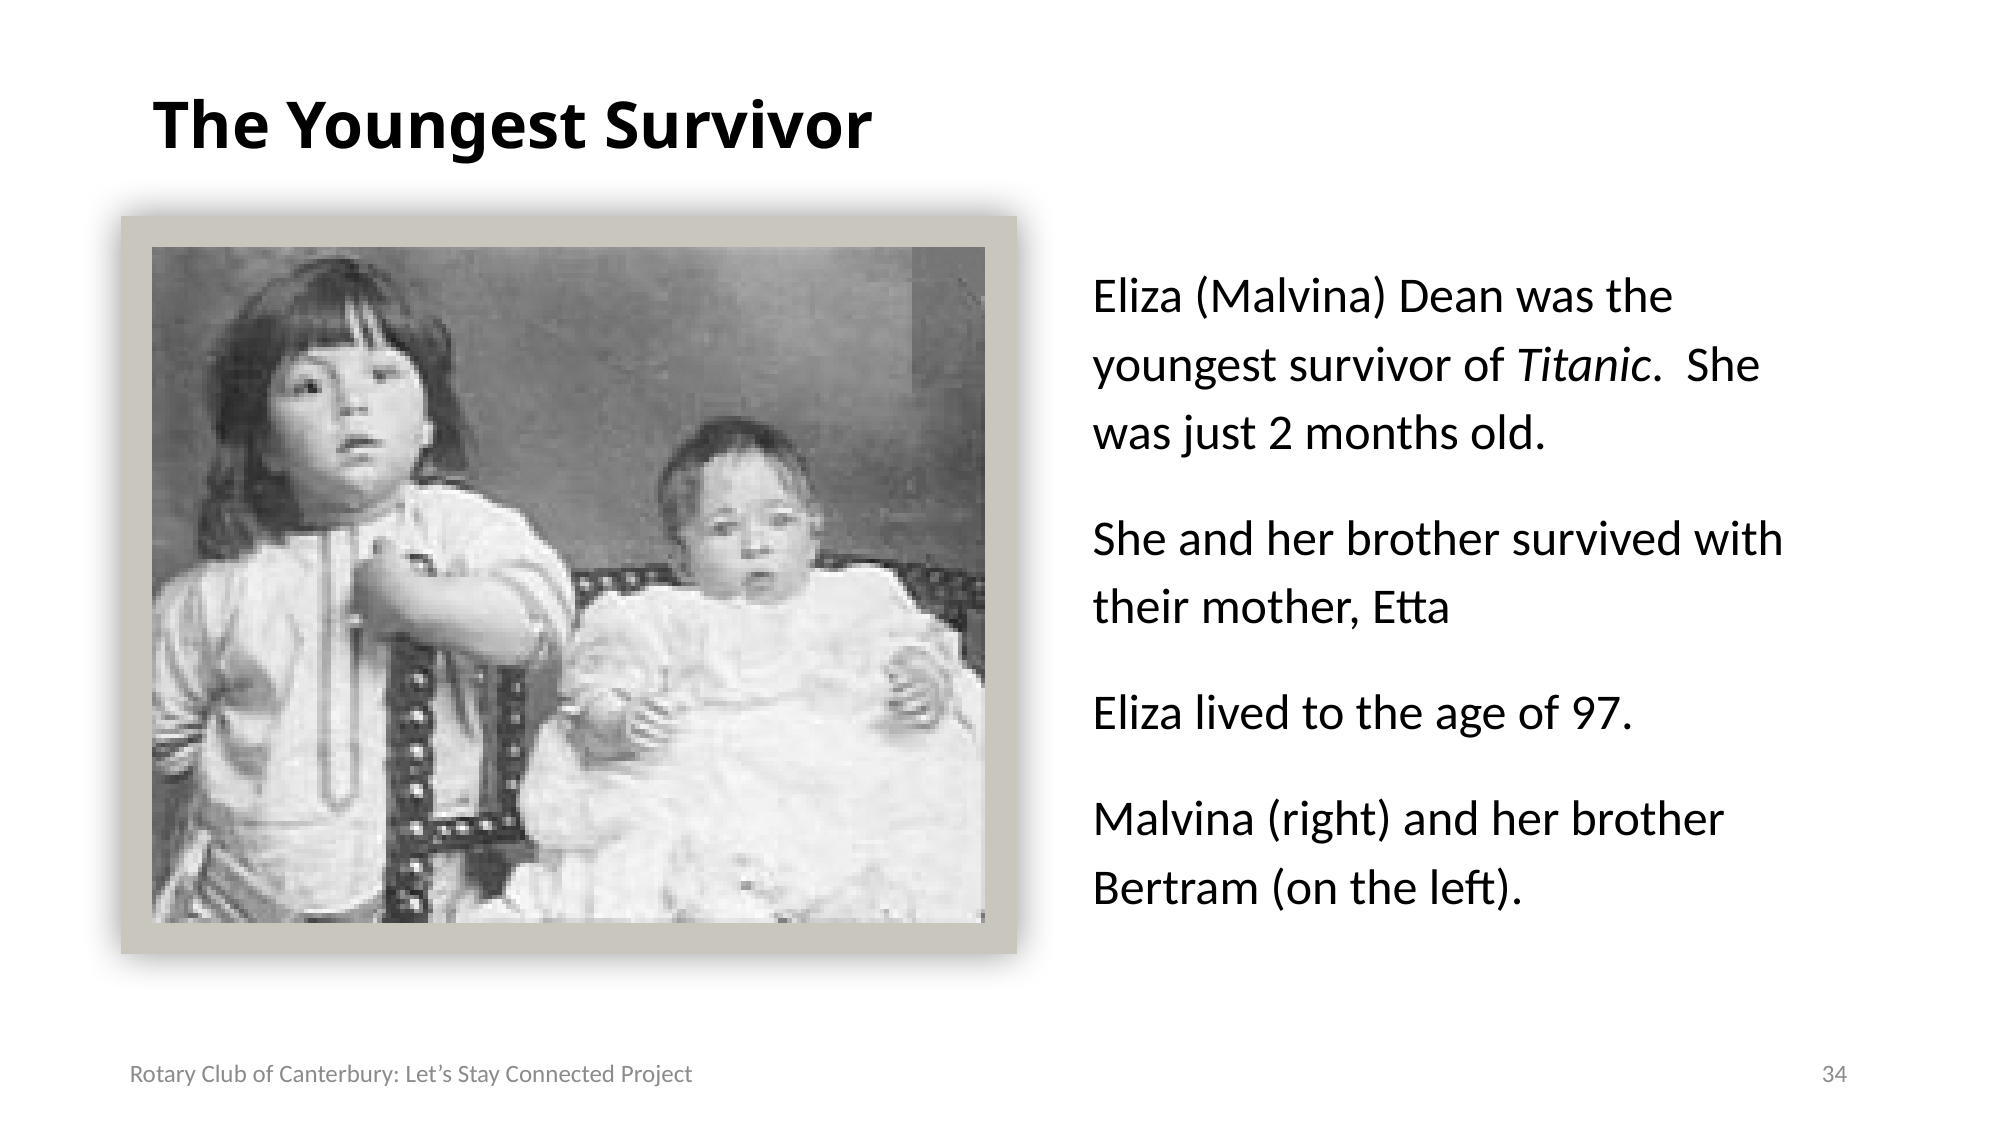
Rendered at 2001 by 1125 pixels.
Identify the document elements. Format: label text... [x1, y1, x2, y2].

picture [152, 246, 986, 923]
title The Youngest Survivor [137, 59, 1000, 190]
slide_number 34 [1412, 1042, 1863, 1103]
footer Rotary Club of Canterbury: Let’s Stay Connected Project [114, 1042, 1162, 1103]
list Eliza (Malvina) Dean was the youngest survivor of Titanic. She was just 2 months old. She and her brother survived with their mother, Etta Eliza lived to the age of 97. Malvina (right) and her brother Bertram (on the left). [1077, 246, 1863, 961]
